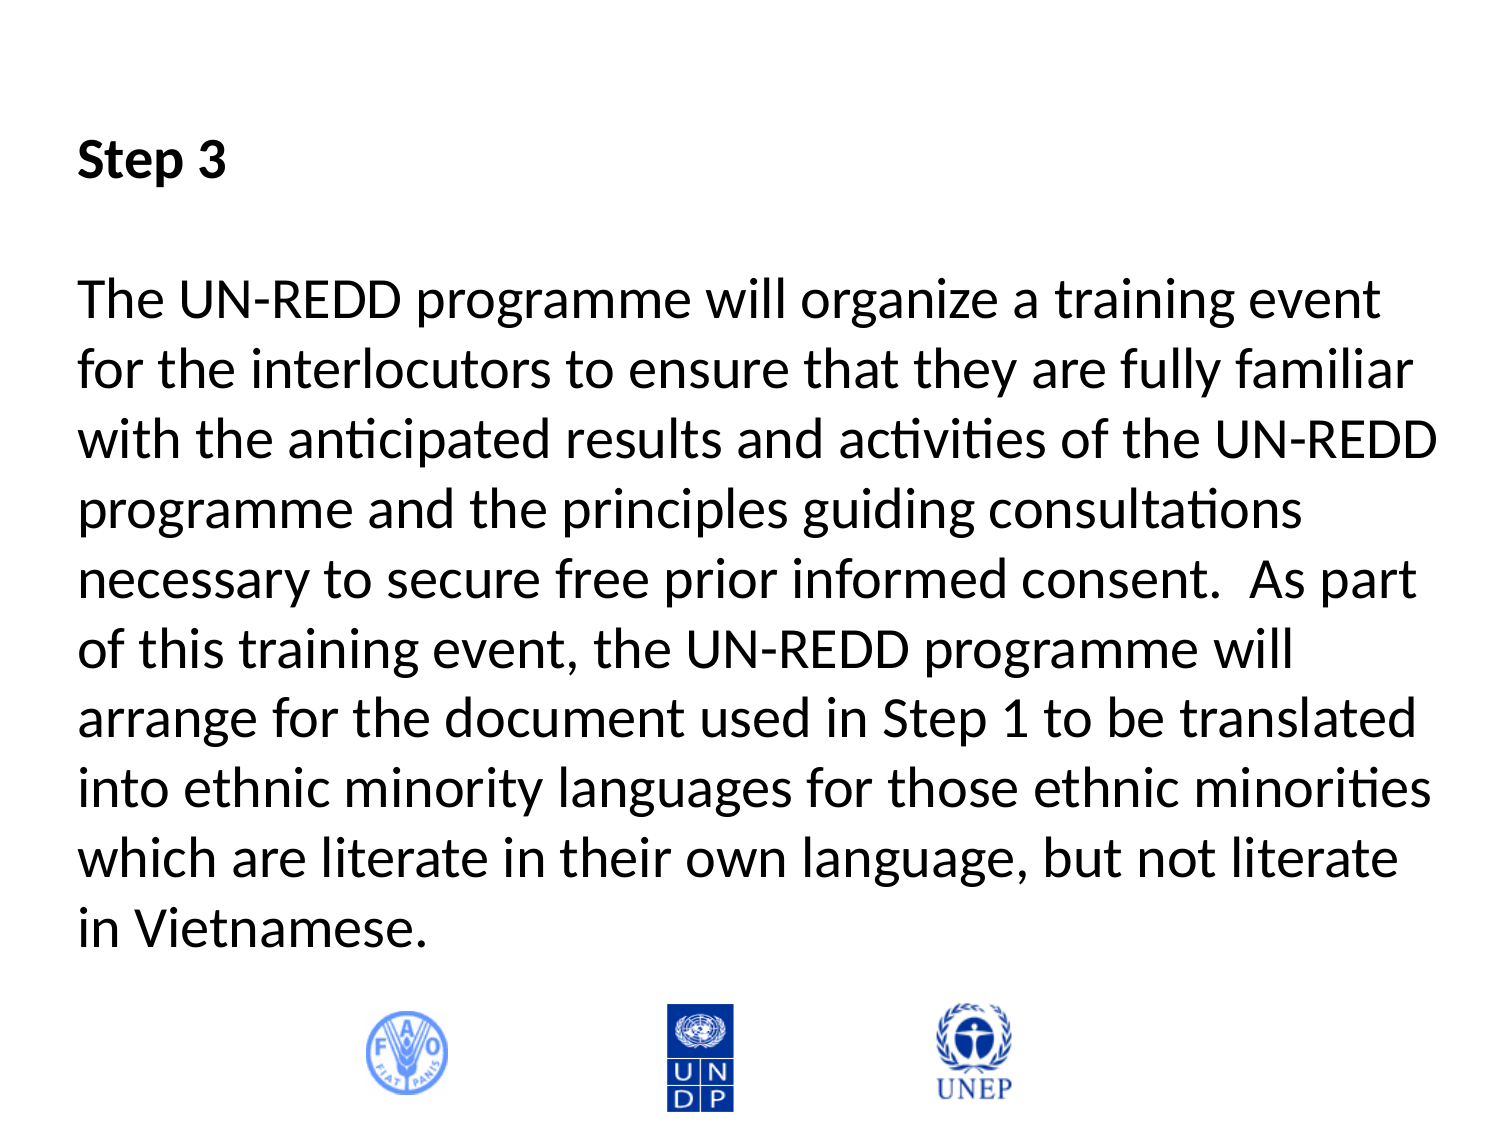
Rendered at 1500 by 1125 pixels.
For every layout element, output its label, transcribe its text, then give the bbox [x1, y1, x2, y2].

picture [366, 1011, 448, 1095]
picture [912, 999, 1038, 1104]
picture [666, 1003, 735, 1113]
text_box Step 3 The UN-REDD programme will organize a training event for the interlocutors to ensure that they are fully familiar with the anticipated results and activities of the UN-REDD programme and the principles guiding consultations necessary to secure free prior informed consent. As part of this training event, the UN-REDD programme will arrange for the document used in Step 1 to be translated into ethnic minority languages for those ethnic minorities which are literate in their own language, but not literate in Vietnamese. [62, 112, 1463, 967]
